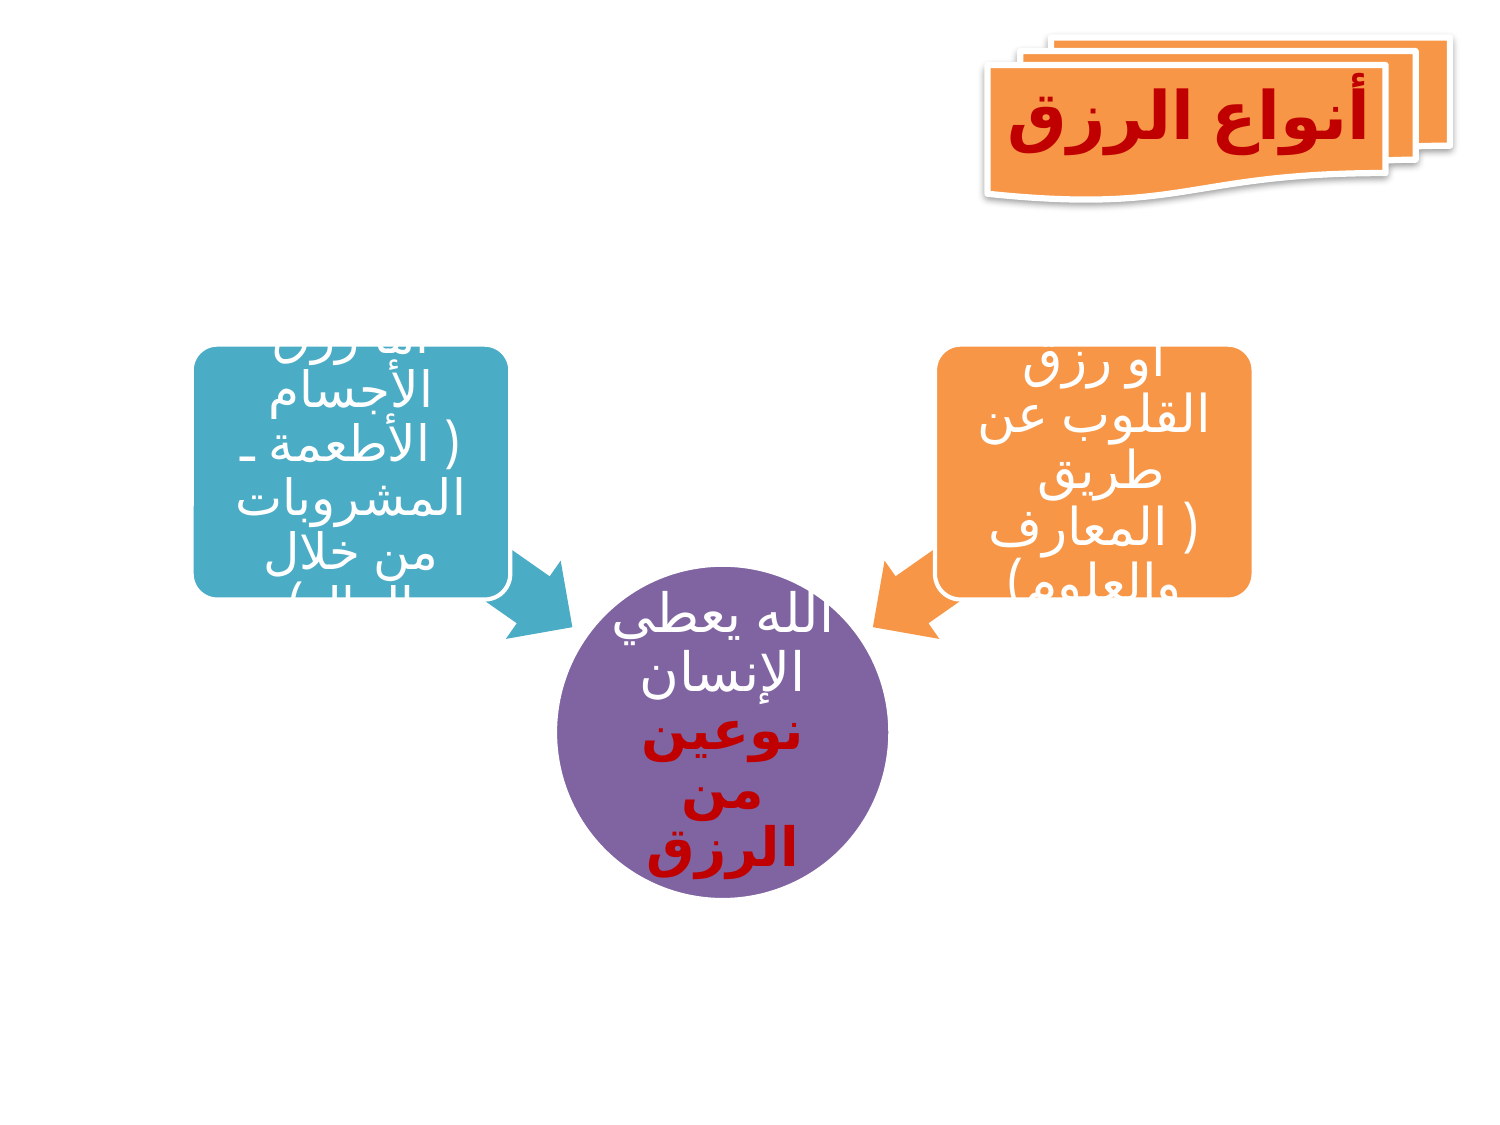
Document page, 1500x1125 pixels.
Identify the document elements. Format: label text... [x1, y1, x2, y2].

text_box أنواع الرزق [984, 34, 1454, 203]
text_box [191, 224, 1255, 1021]
